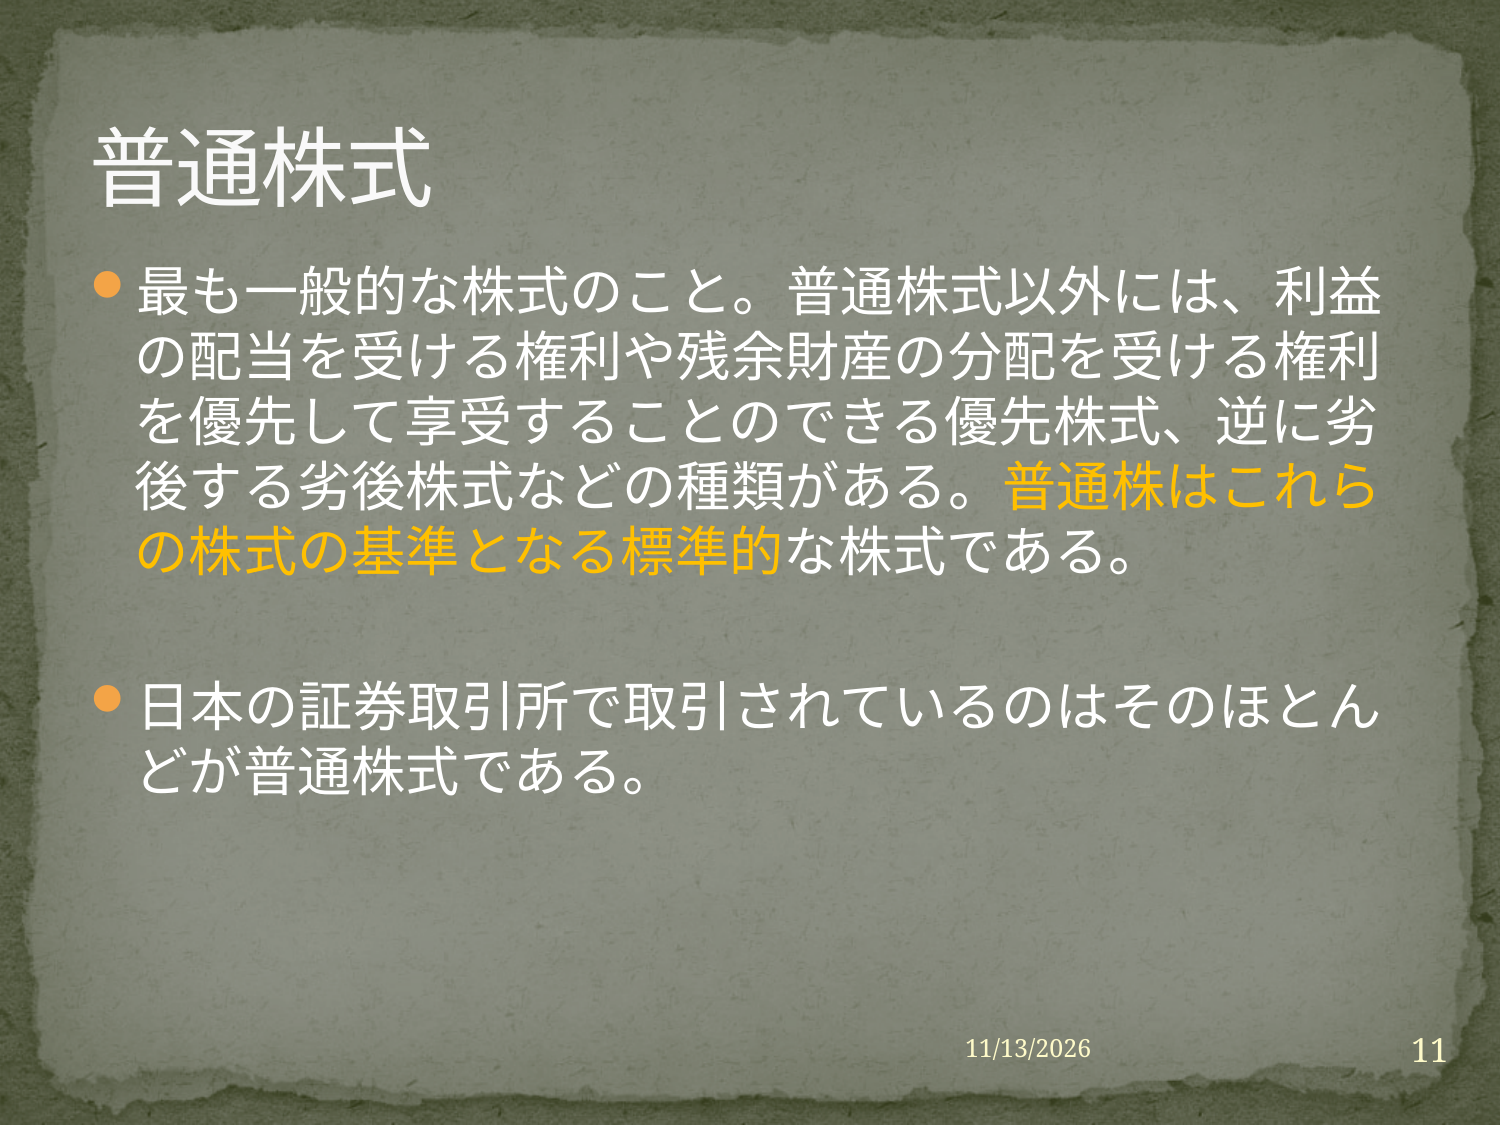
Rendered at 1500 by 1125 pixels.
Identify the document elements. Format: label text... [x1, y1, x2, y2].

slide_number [950, 1017, 1375, 1081]
title 普通株式 [74, 24, 1425, 225]
slide_number 11 [1379, 1014, 1480, 1089]
list 最も一般的な株式のこと。普通株式以外には、利益の配当を受ける権利や残余財産の分配を受ける権利を優先して享受することのできる優先株式、逆に劣後する劣後株式などの種類がある。普通株はこれらの株式の基準となる標準的な株式である。 日本の証券取引所で取引されているのはそのほとんどが普通株式である。 [74, 249, 1426, 1001]
